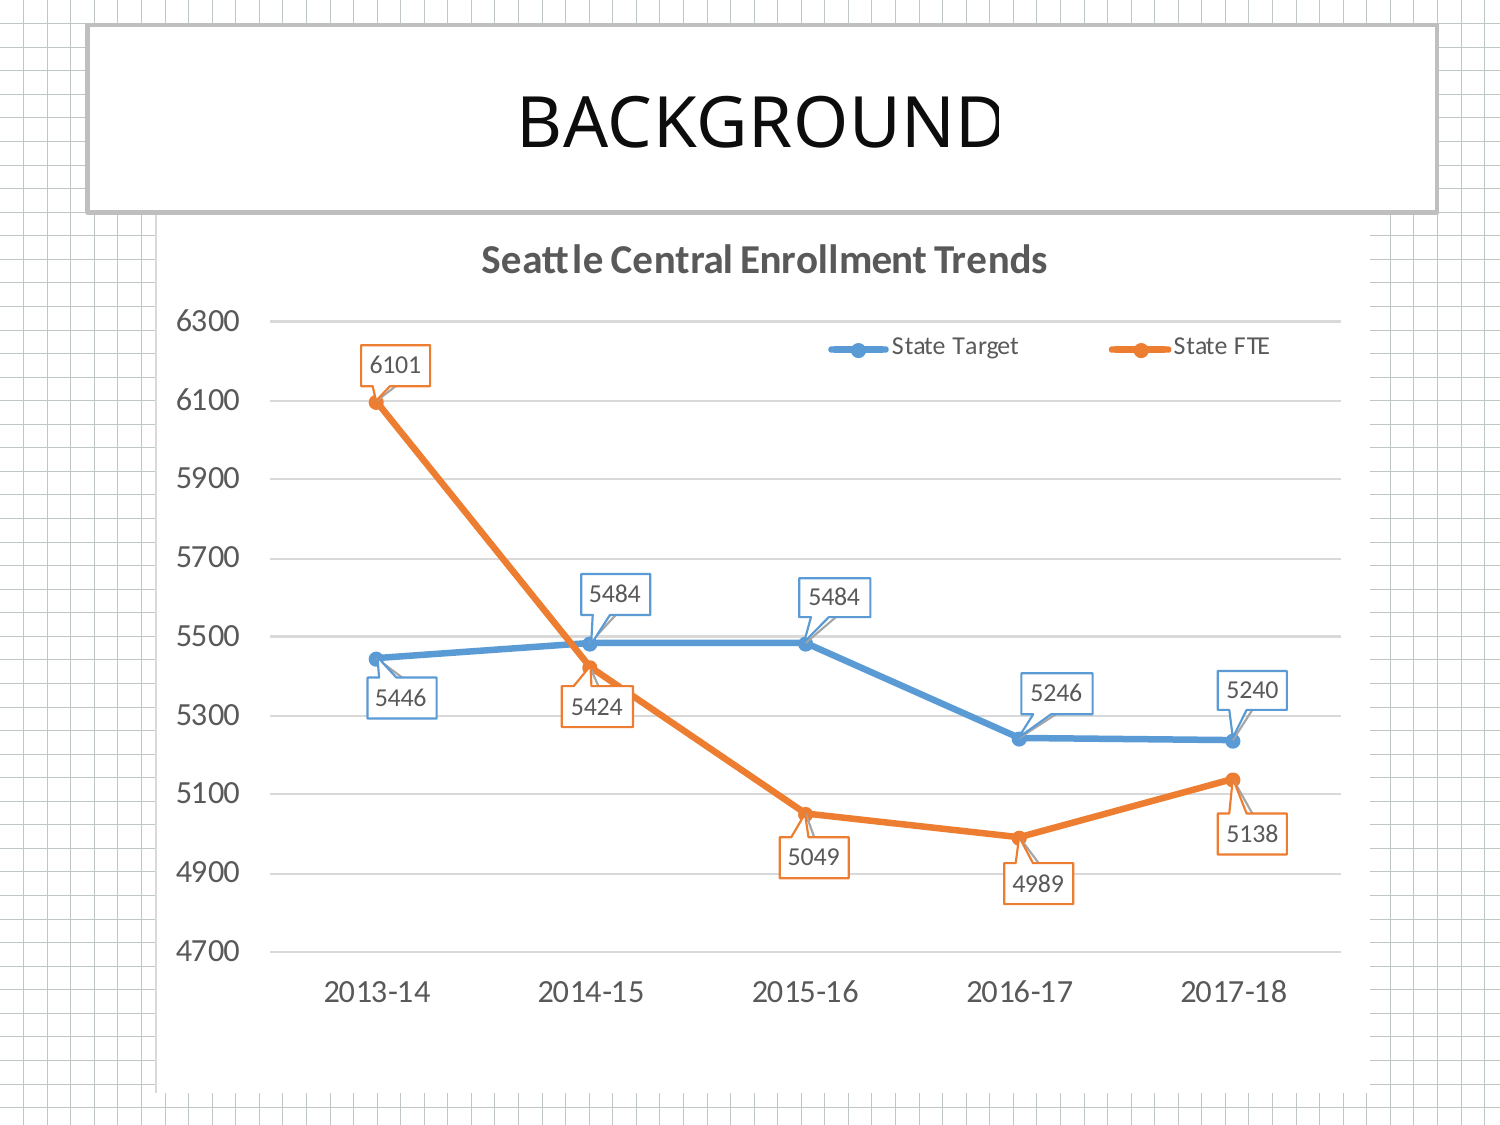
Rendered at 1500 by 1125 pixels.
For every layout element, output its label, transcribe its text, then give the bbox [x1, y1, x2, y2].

text_box Background [85, 23, 1439, 215]
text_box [154, 212, 1371, 1094]
